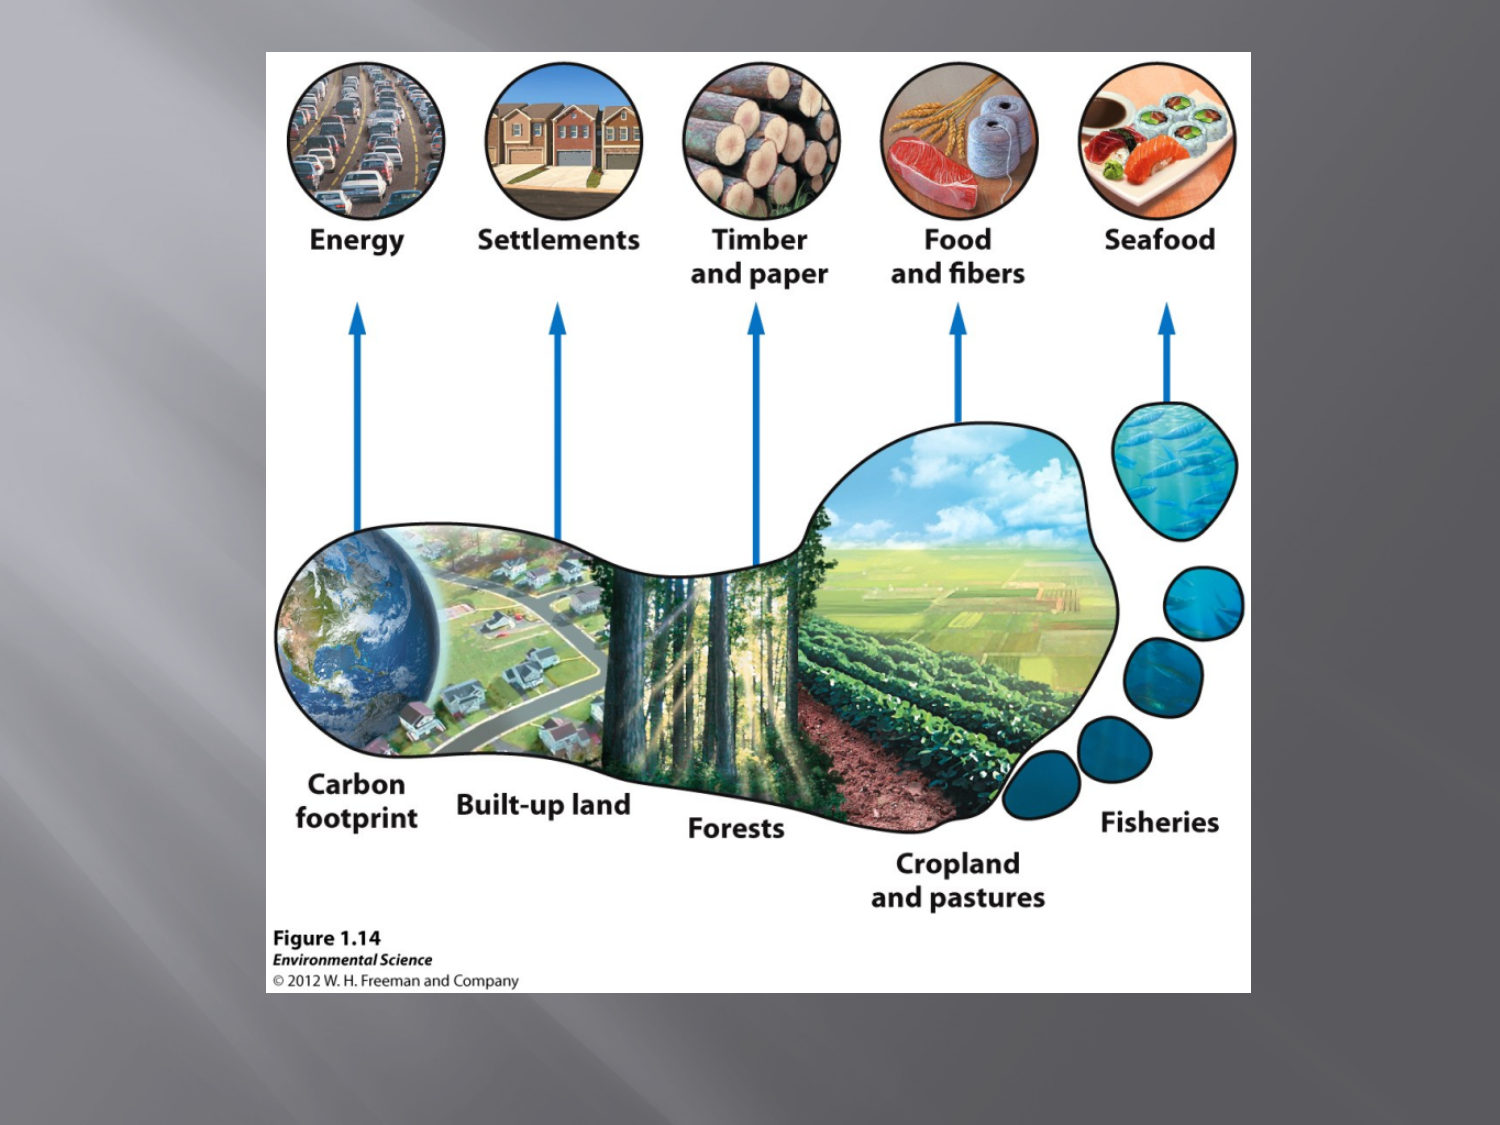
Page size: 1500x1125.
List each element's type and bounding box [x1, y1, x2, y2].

picture [266, 52, 1252, 993]
